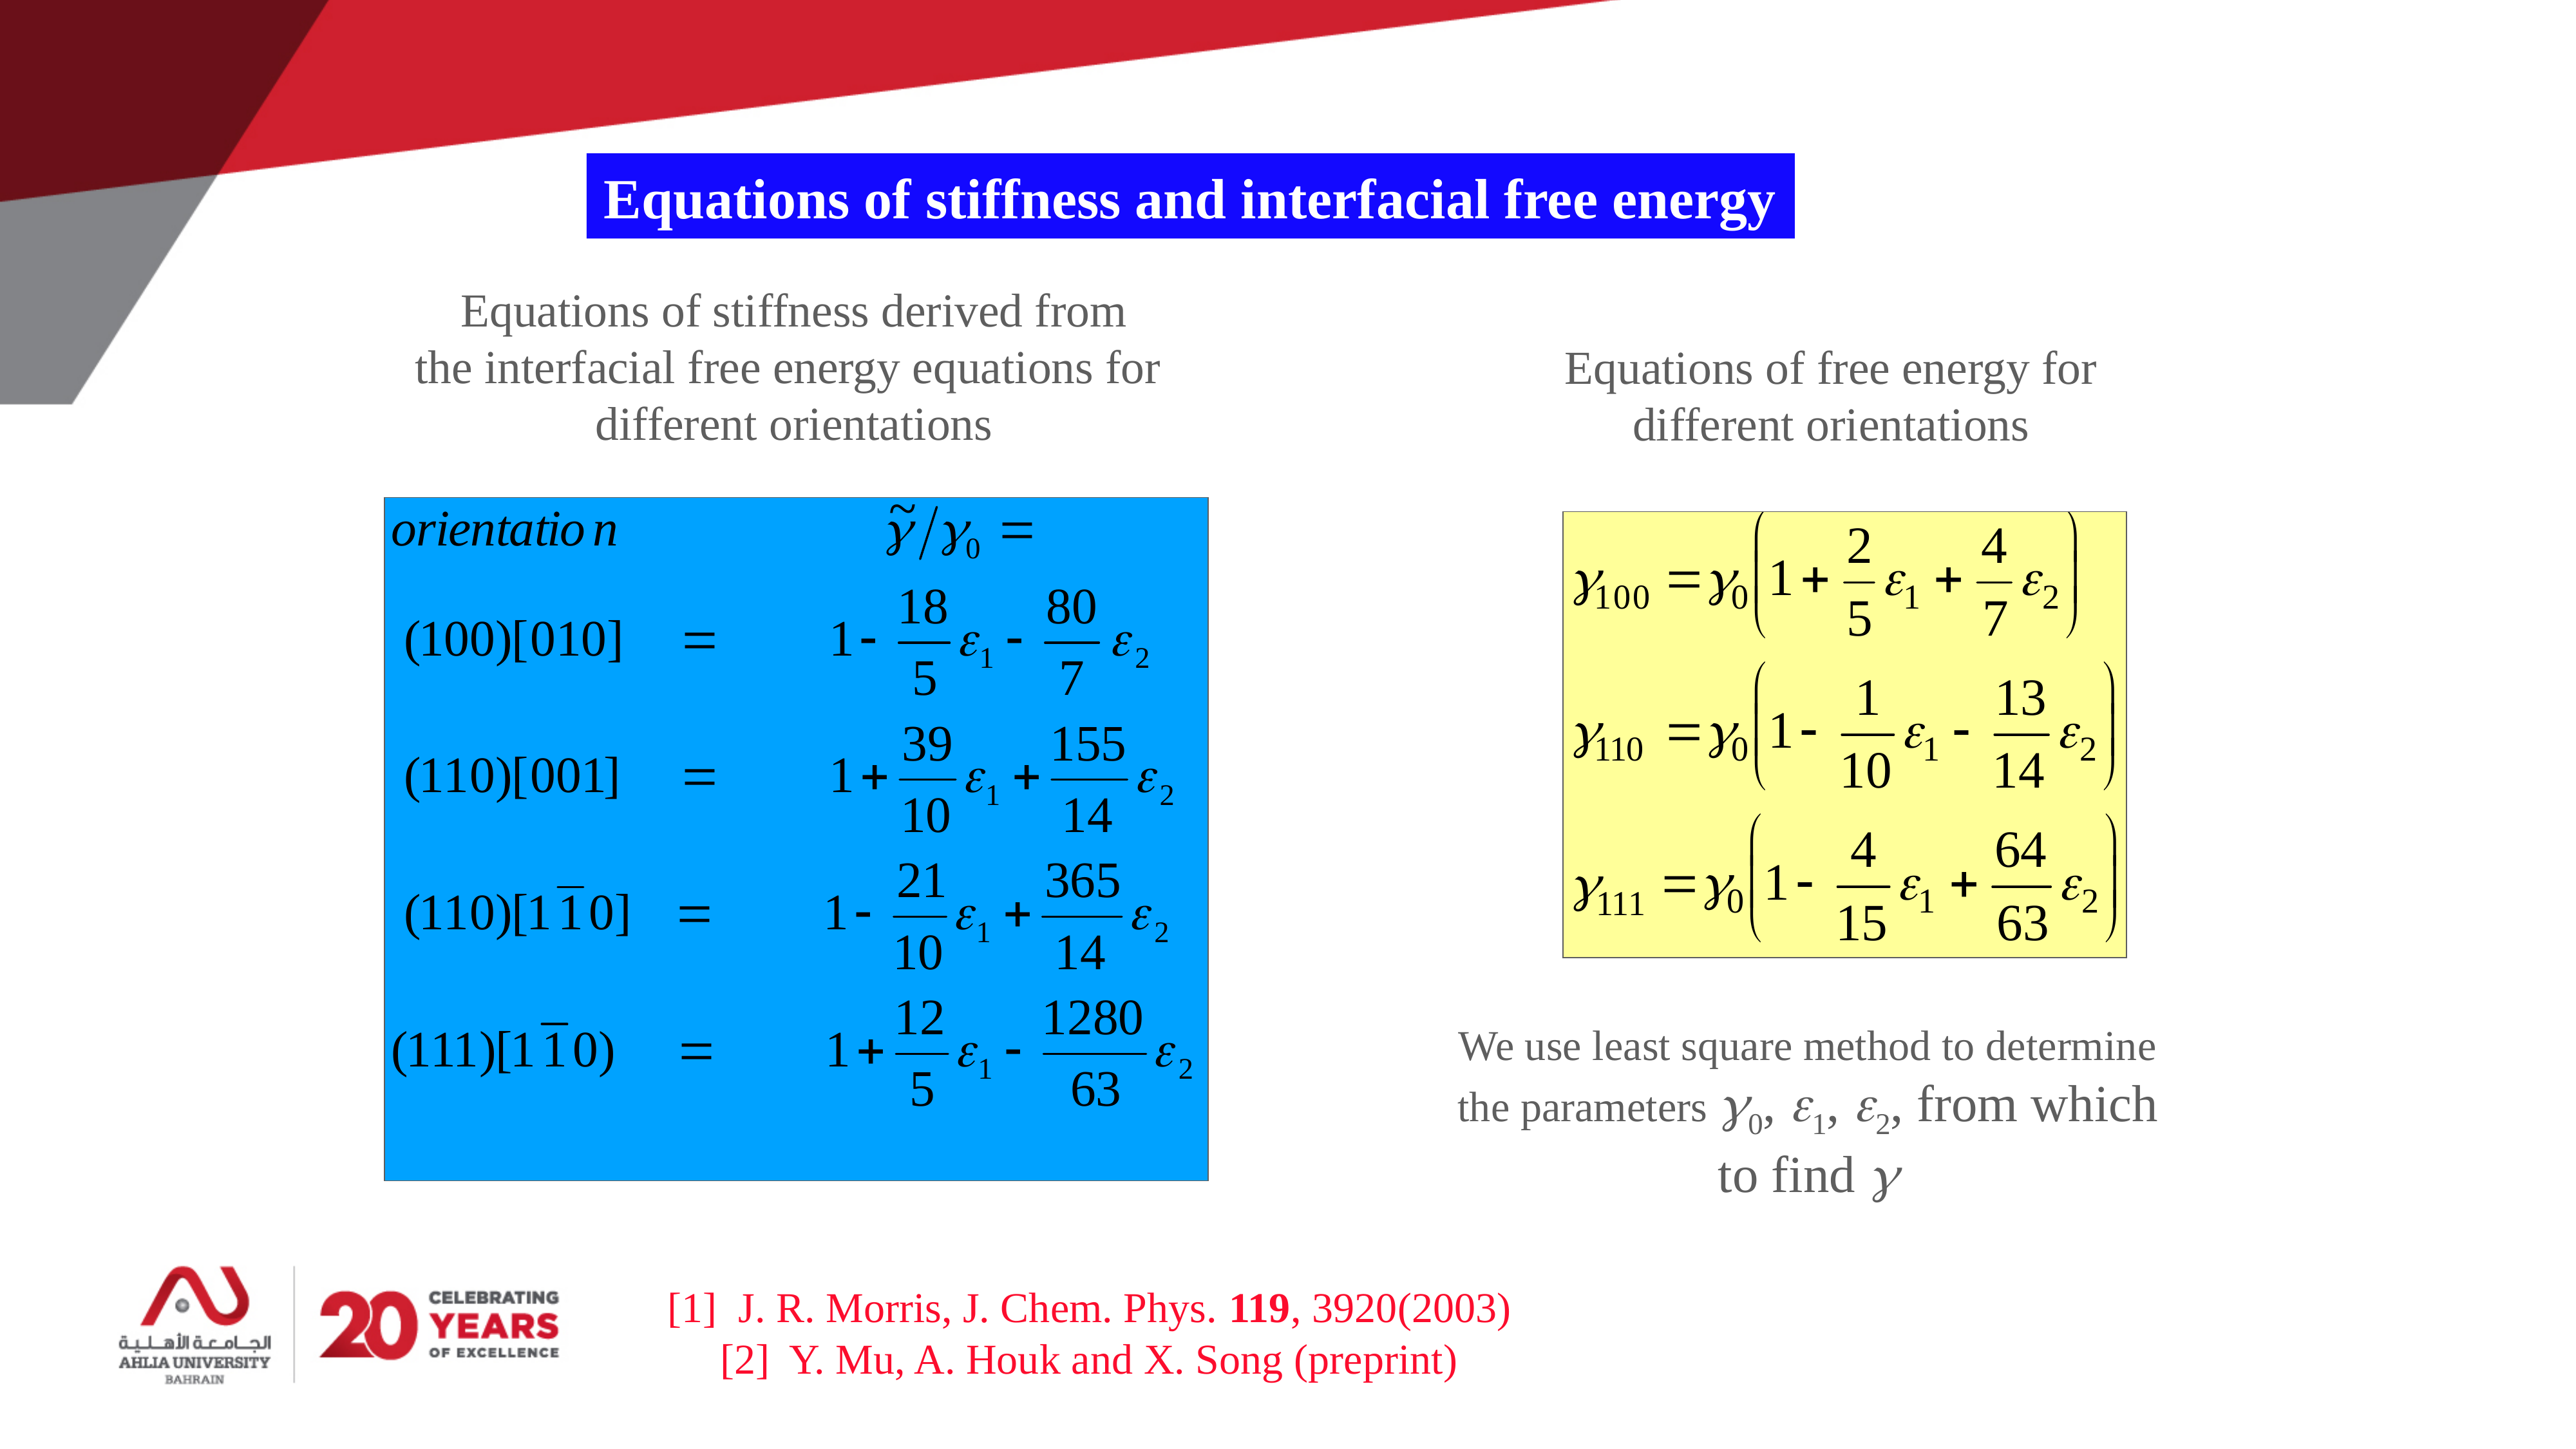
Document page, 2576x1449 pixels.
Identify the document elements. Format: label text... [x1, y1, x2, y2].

text_box Equations of stiffness derived from the interfacial free energy equations for different orientations [397, 270, 1191, 459]
text_box Equations of free energy for different orientations [1473, 321, 2190, 466]
picture [0, 0, 2576, 1449]
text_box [1563, 512, 2126, 958]
text_box We use least square method to determine the parameters 0, 1, 2, from which to find  [1441, 1009, 2175, 1211]
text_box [384, 498, 1208, 1180]
text_box [1] J. R. Morris, J. Chem. Phys. 119, 3920(2003) [2] Y. Mu, A. Houk and X. Song (preprint) [650, 1271, 1529, 1391]
text_box Equations of stiffness and interfacial free energy [586, 153, 1795, 239]
